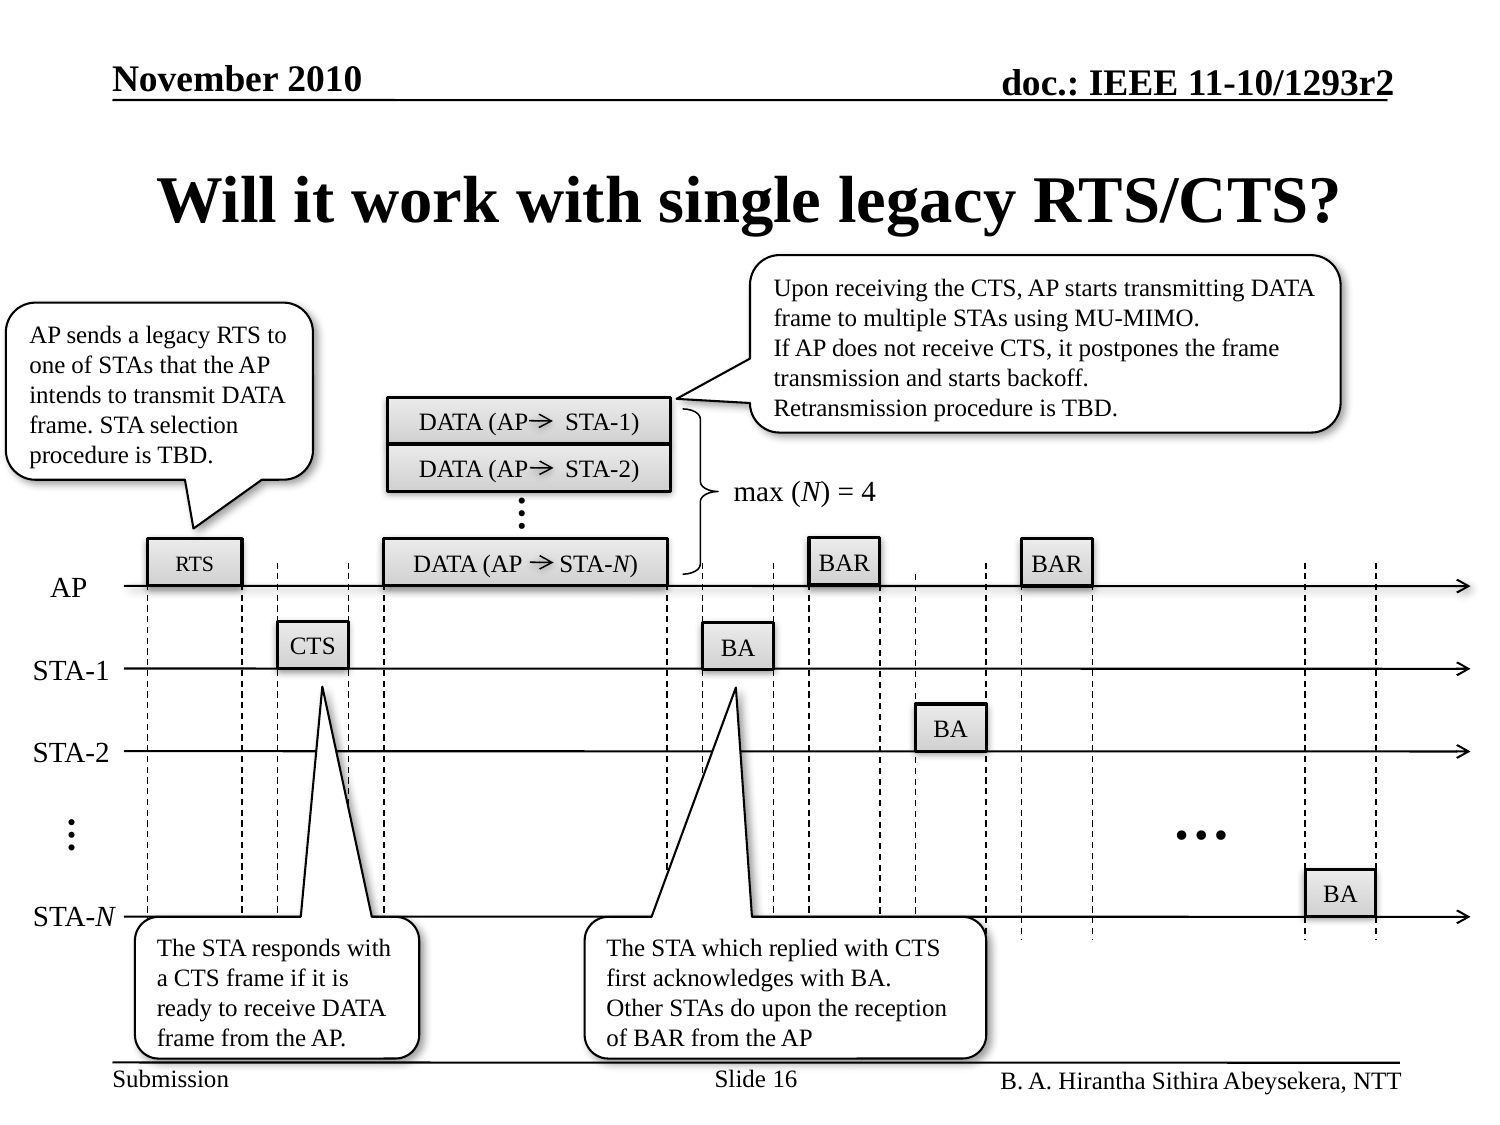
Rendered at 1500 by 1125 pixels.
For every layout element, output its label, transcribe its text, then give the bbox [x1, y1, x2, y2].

text_box Upon receiving the CTS, AP starts transmitting DATA frame to multiple STAs using MU-MIMO. If AP does not receive CTS, it postpones the frame transmission and starts backoff. Retransmission procedure is TBD. [679, 252, 1343, 395]
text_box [17, 396, 1471, 941]
text_box AP sends a legacy RTS to one of STAs that the AP intends to transmit DATA frame. STA selection procedure is TBD. [3, 300, 316, 472]
slide_number Slide 16 [712, 1070, 800, 1123]
title Will it work with single legacy RTS/CTS? [52, 101, 1448, 291]
text_box The STA which replied with CTS first acknowledges with BA. Other STAs do upon the reception of BAR from the AP [582, 949, 989, 1061]
text_box The STA responds with a CTS frame if it is ready to receive DATA frame from the AP. [132, 949, 422, 1061]
